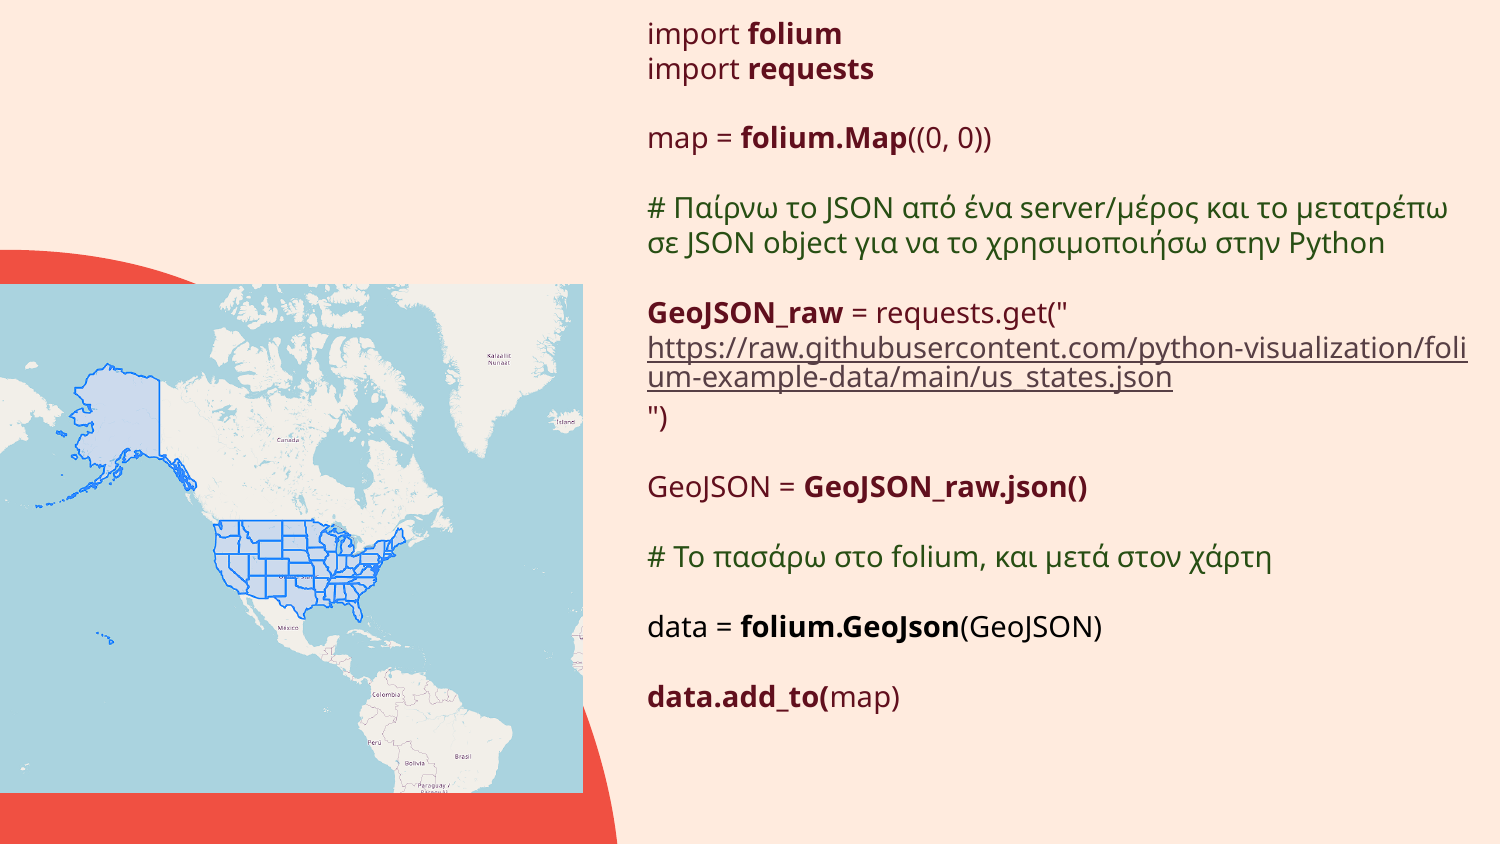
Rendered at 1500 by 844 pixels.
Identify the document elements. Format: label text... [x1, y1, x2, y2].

picture [0, 284, 583, 793]
text_box import folium import requests map = folium.Map((0, 0)) # Παίρνω το JSON από ένα server/μέρος και το μετατρέπω σε JSON object για να το χρησιμοποιήσω στην Python GeoJSON_raw = requests.get("https://raw.githubusercontent.com/python-visualization/folium-example-data/main/us_states.json") GeoJSON = GeoJSON_raw.json() # Το πασάρω στο folium, και μετά στον χάρτη data = folium.GeoJson(GeoJSON) data.add_to(map) [632, 0, 1500, 844]
